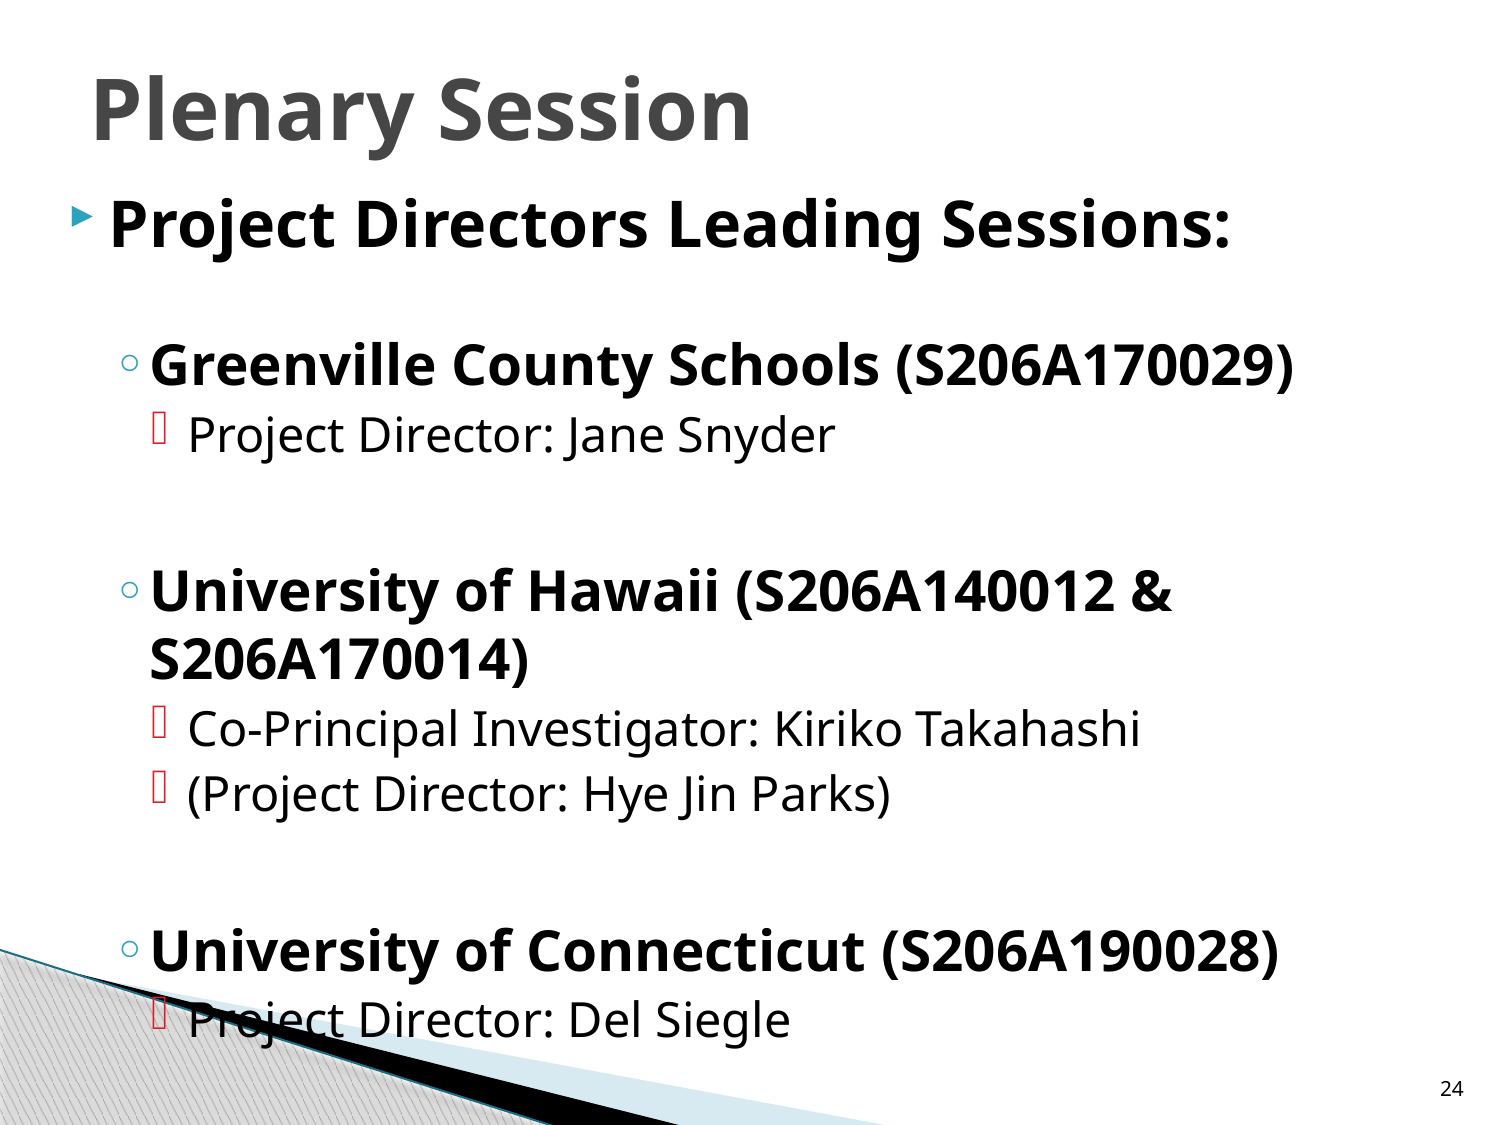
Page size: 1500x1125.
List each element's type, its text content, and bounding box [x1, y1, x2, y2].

slide_number 24 [1418, 1051, 1479, 1112]
title Plenary Session [75, 12, 1425, 200]
list Project Directors Leading Sessions: Greenville County Schools (S206A170029) Project Director: Jane Snyder University of Hawaii (S206A140012 & S206A170014) Co-Principal Investigator: Kiriko Takahashi (Project Director: Hye Jin Parks) University of Connecticut (S206A190028) Project Director: Del Siegle [36, 174, 1446, 1057]
